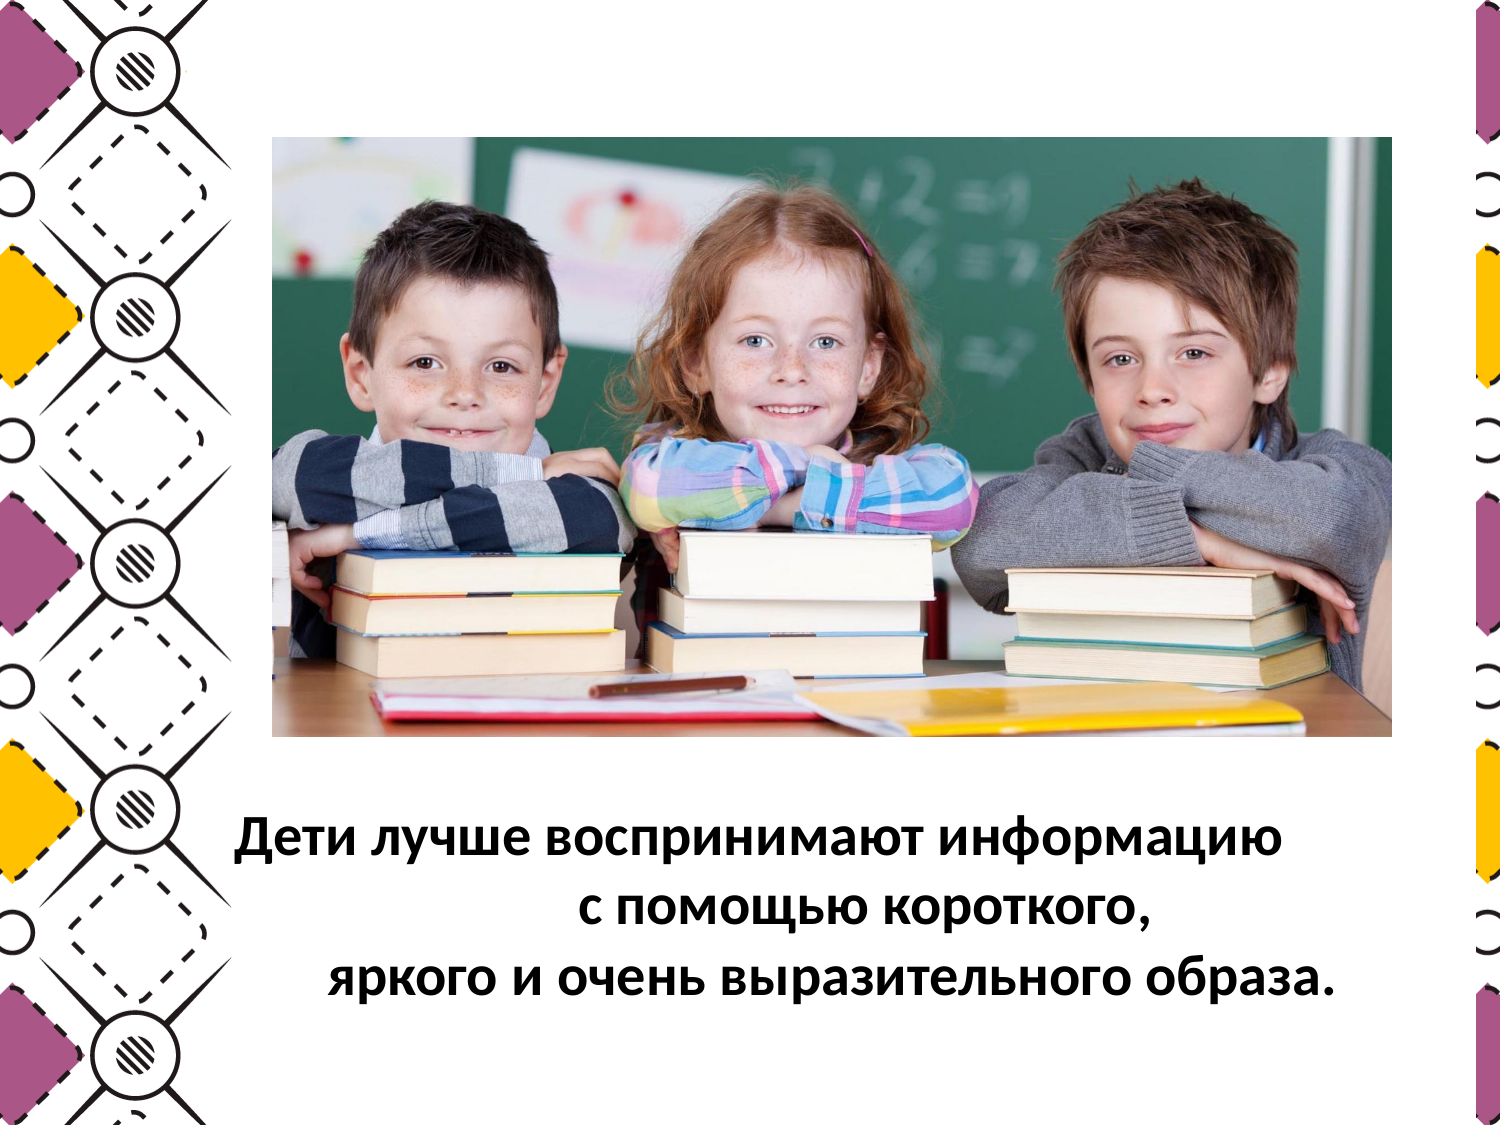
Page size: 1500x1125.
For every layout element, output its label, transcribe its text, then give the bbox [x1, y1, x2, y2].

picture [0, 0, 1500, 1125]
text_box Дети лучше воспринимают информацию с помощью короткого, яркого и очень выразительного образа. [218, 789, 1446, 1014]
